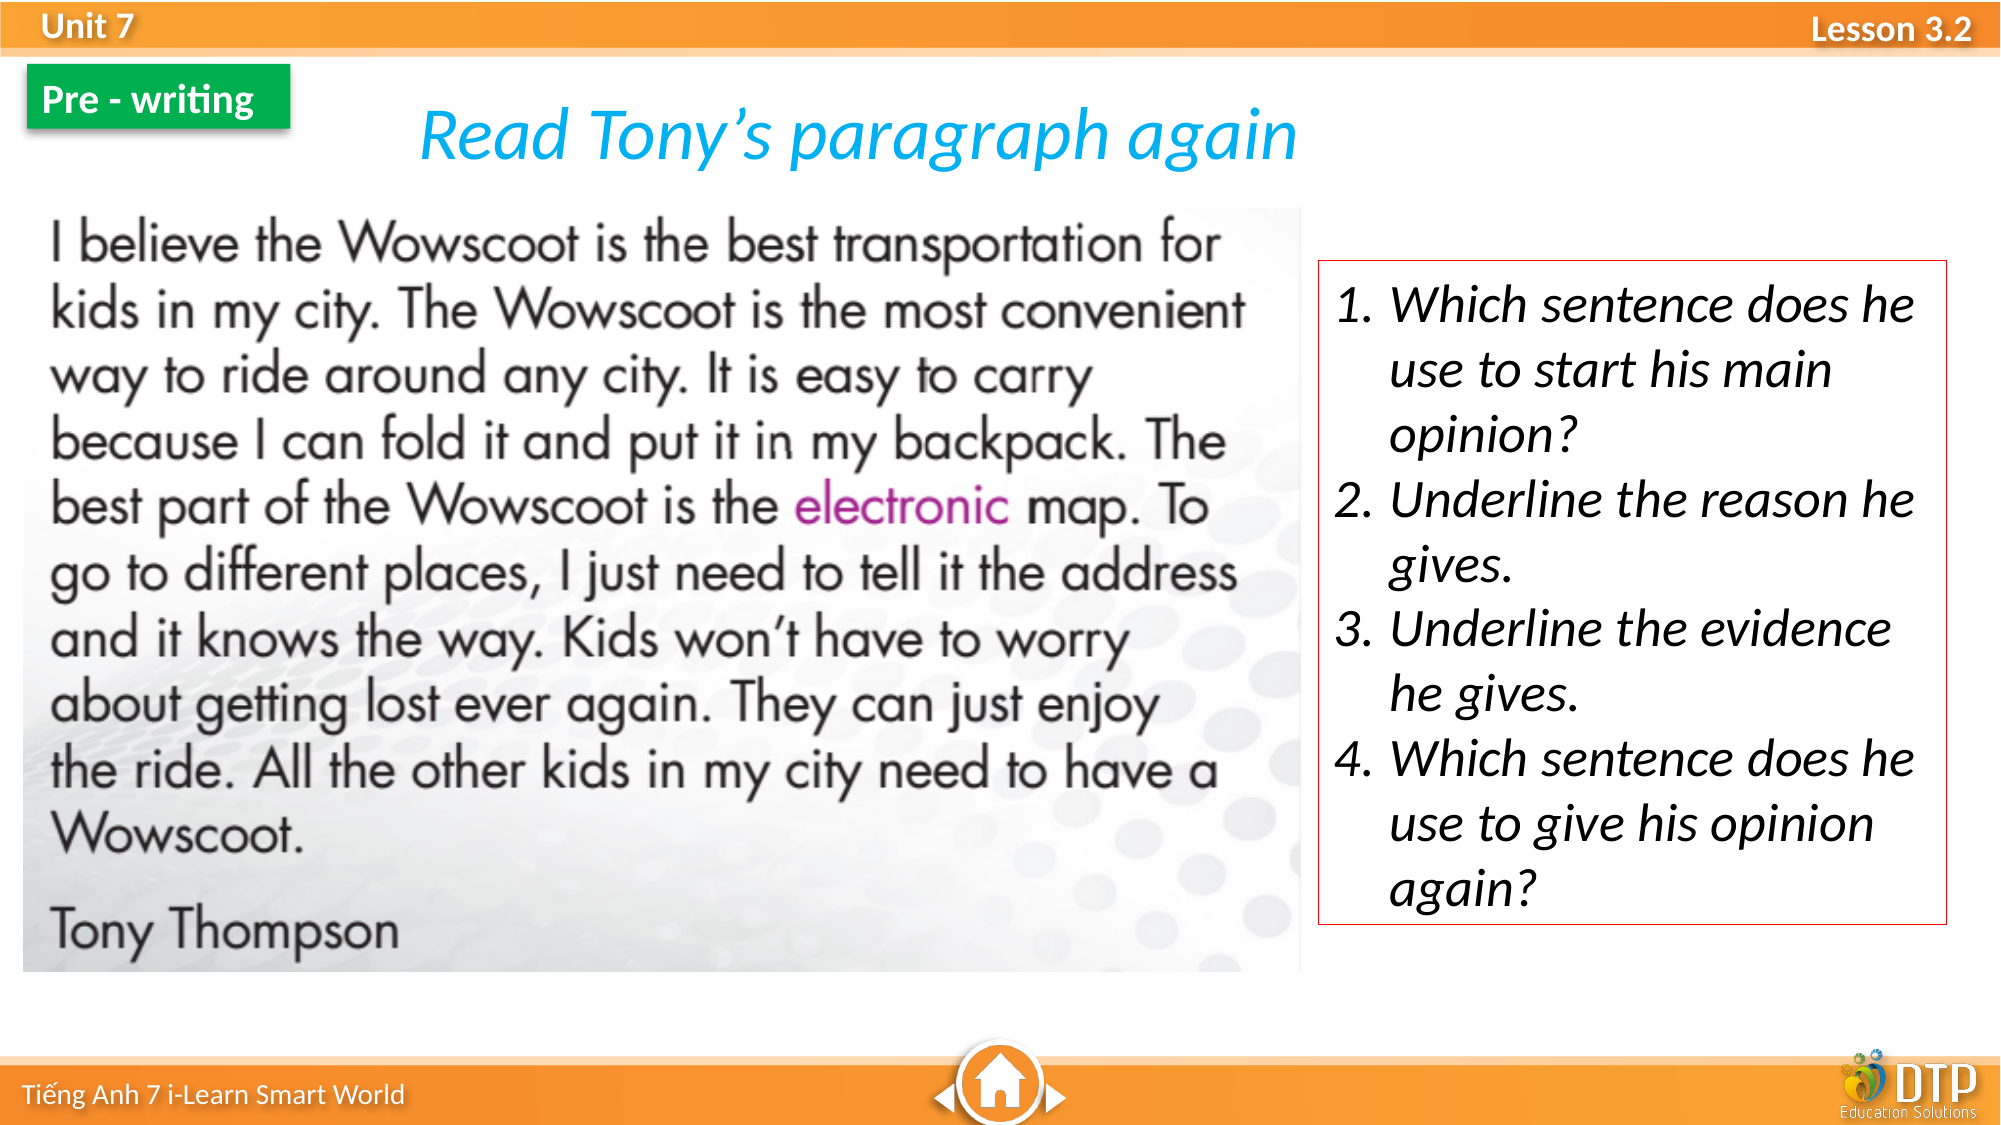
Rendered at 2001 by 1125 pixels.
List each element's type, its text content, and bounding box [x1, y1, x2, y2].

text_box Read Tony’s paragraph again [403, 77, 1315, 182]
picture [0, 2, 2001, 1125]
text_box Pre - writing [27, 63, 291, 129]
text_box Which sentence does he use to start his main opinion? Underline the reason he gives. Underline the evidence he gives. Which sentence does he use to give his opinion again? [1324, 260, 1947, 925]
